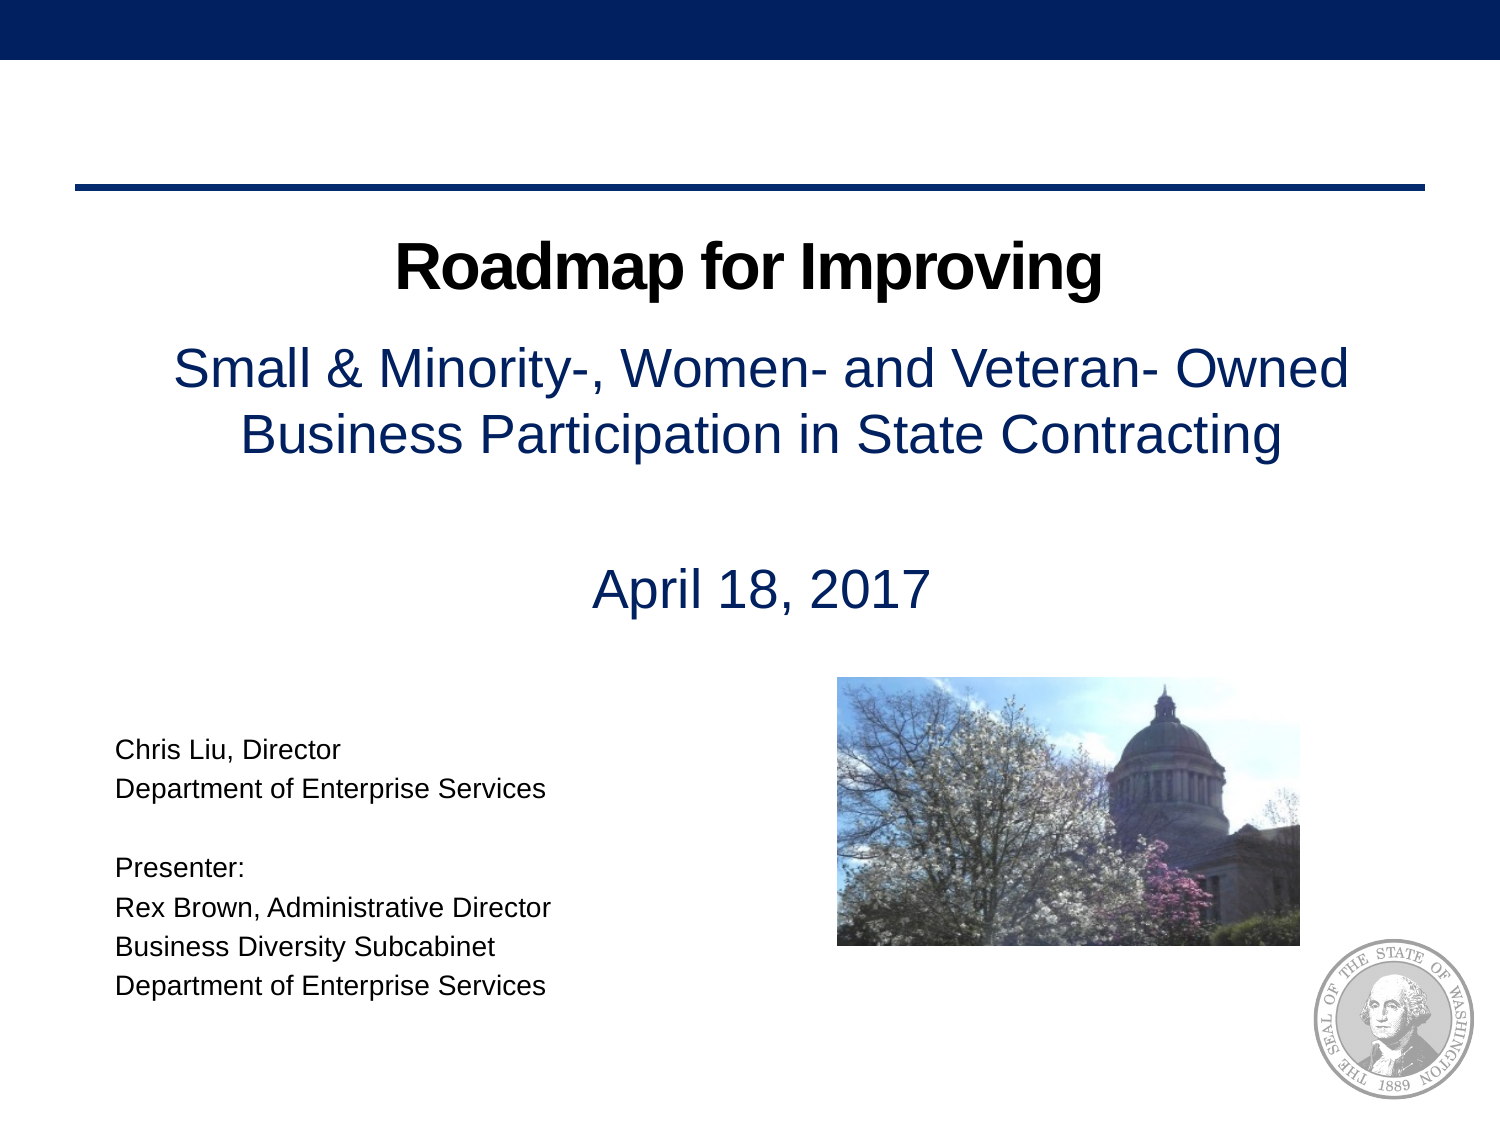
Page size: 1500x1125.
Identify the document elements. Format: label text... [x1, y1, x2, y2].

title Roadmap for Improving [75, 187, 1426, 338]
picture [837, 676, 1301, 947]
picture [1312, 937, 1475, 1100]
list Small & Minority-, Women- and Veteran- Owned Business Participation in State Contracting April 18, 2017 Chris Liu, Director Department of Enterprise Services Presenter: Rex Brown, Administrative Director Business Diversity Subcabinet Department of Enterprise Services [99, 338, 1425, 1013]
